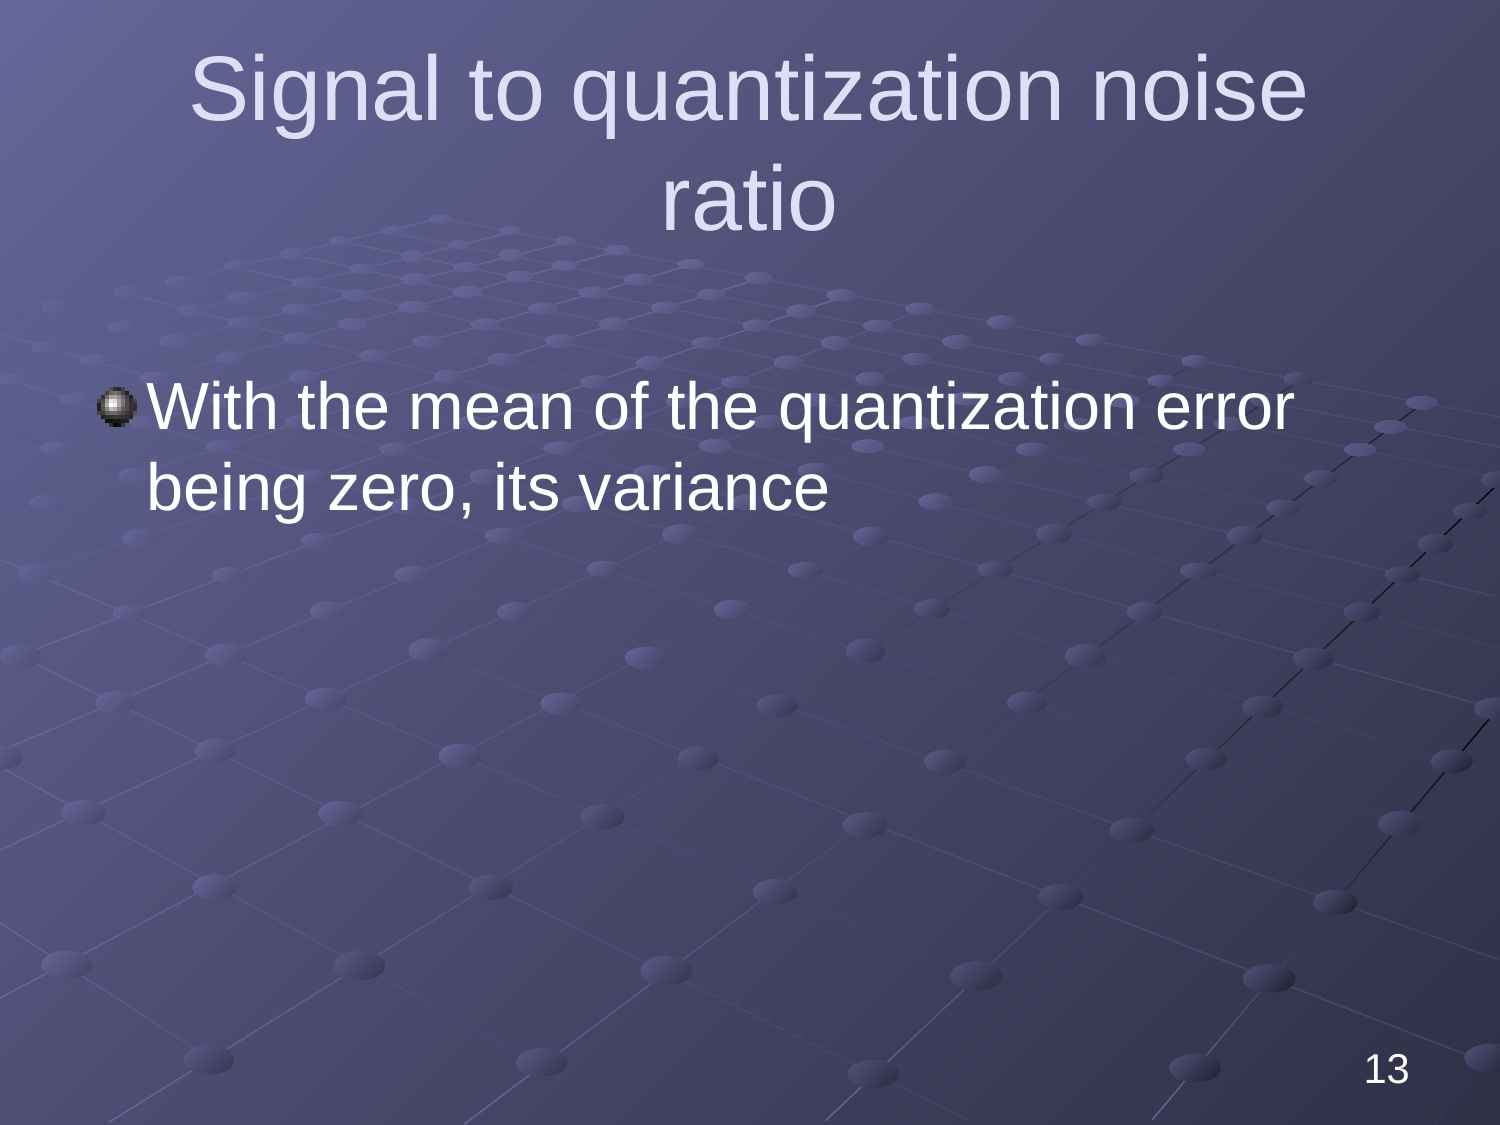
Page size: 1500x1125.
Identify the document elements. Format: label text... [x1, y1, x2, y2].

slide_number 13 [1074, 1024, 1425, 1100]
picture [90, 379, 137, 427]
title Signal to quantization noise ratio [75, 45, 1425, 233]
